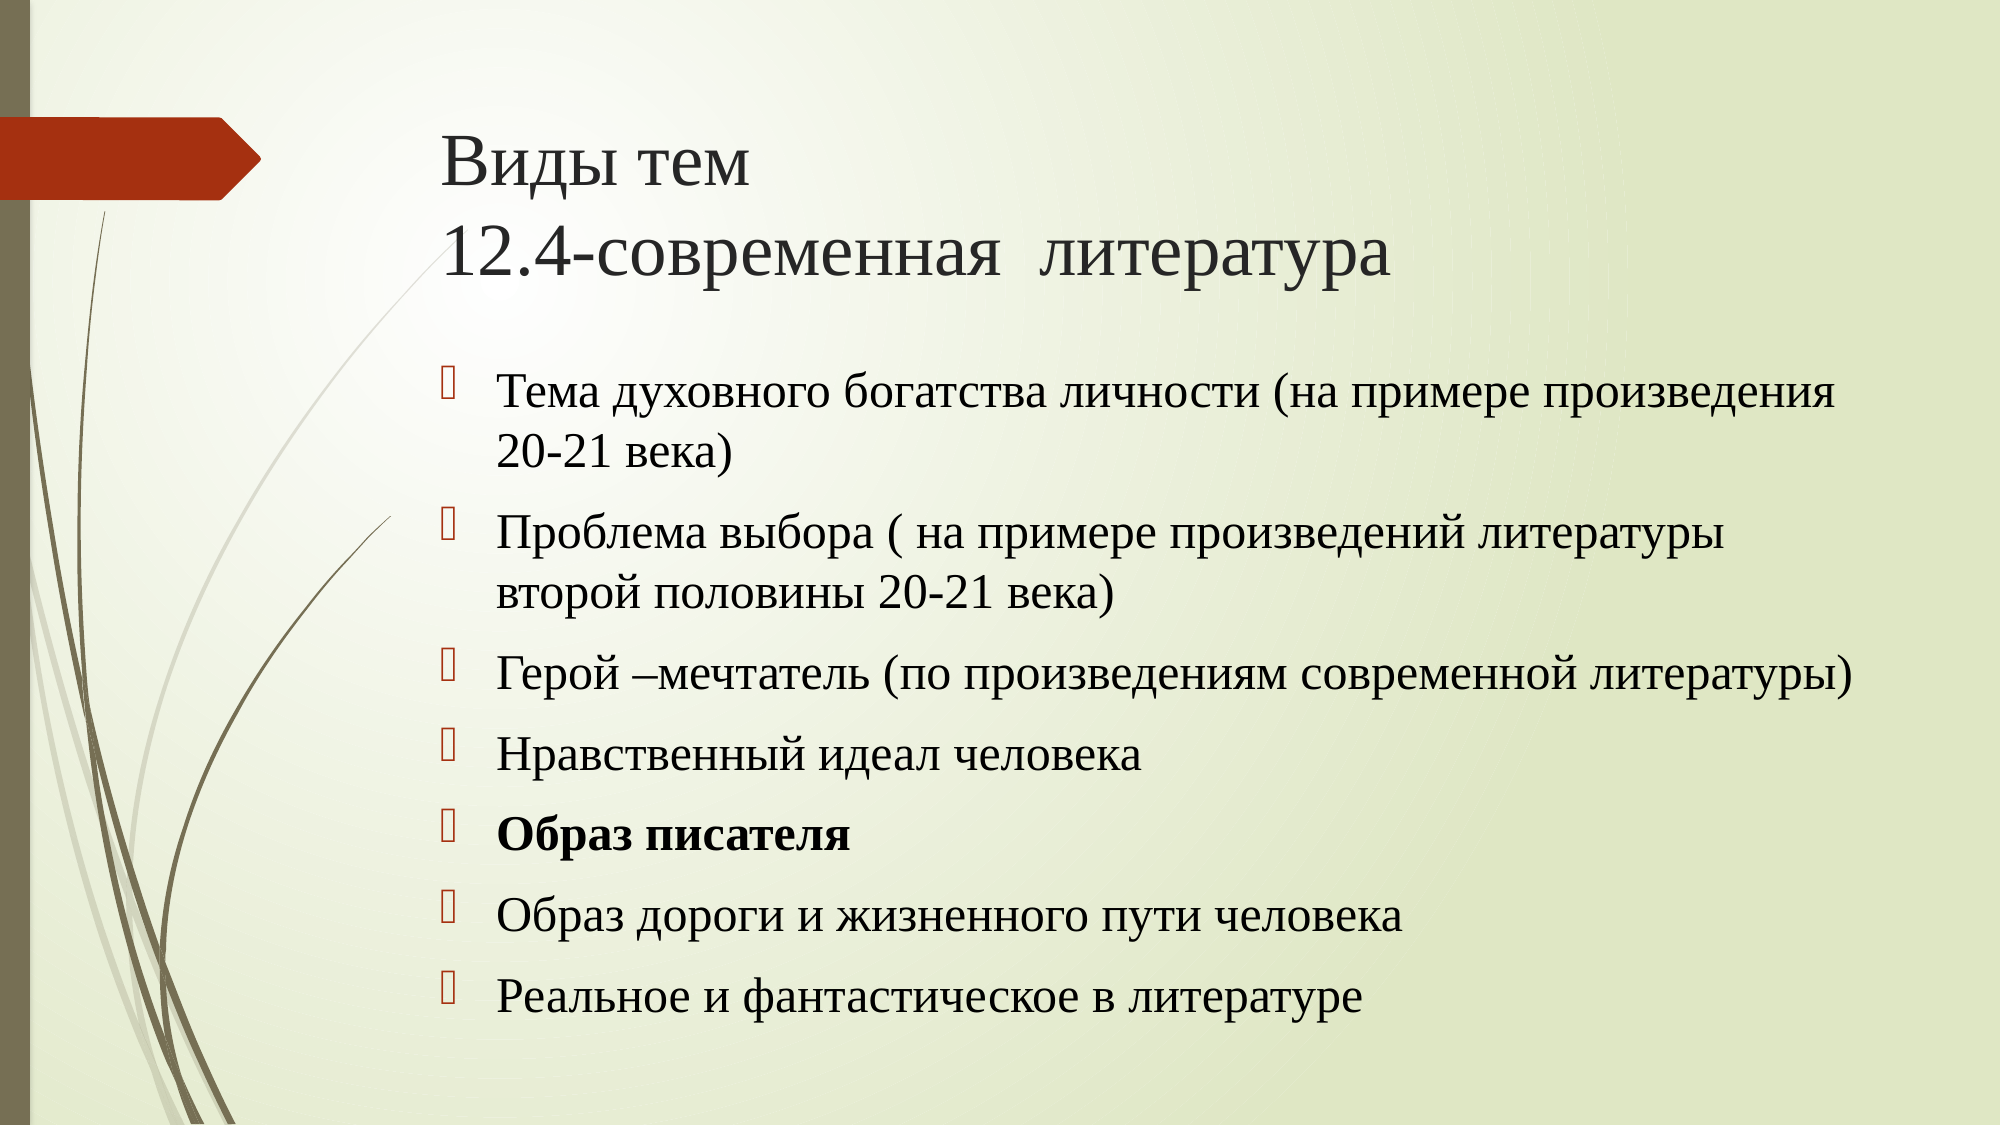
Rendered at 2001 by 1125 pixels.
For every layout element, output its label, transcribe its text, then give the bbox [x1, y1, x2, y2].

title Виды тем 12.4-современная литература [425, 102, 1888, 313]
list Тема духовного богатства личности (на примере произведения 20-21 века) Проблема выбора ( на примере произведений литературы второй половины 20-21 века) Герой –мечтатель (по произведениям современной литературы) Нравственный идеал человека Образ писателя Образ дороги и жизненного пути человека Реальное и фантастическое в литературе [424, 350, 1888, 970]
